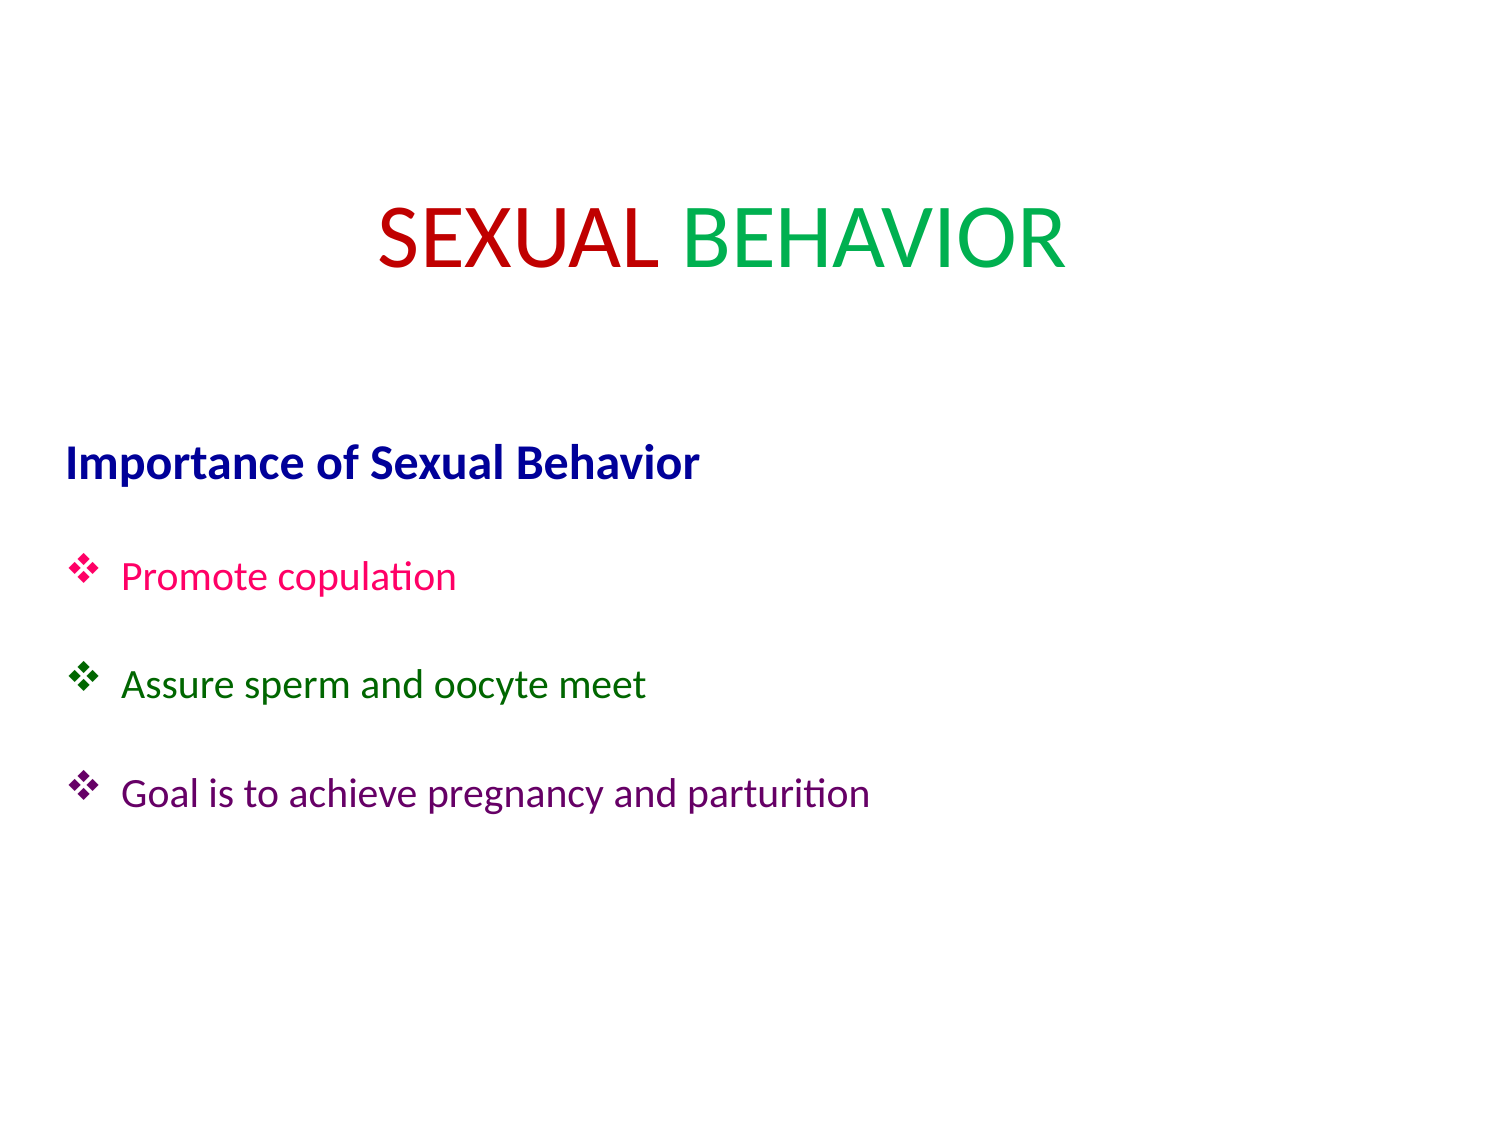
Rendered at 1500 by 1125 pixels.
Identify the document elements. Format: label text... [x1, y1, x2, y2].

list Importance of Sexual Behavior Promote copulation Assure sperm and oocyte meet Goal is to achieve pregnancy and parturition [50, 362, 1400, 875]
title SEXUAL BEHAVIOR [37, 137, 1388, 325]
